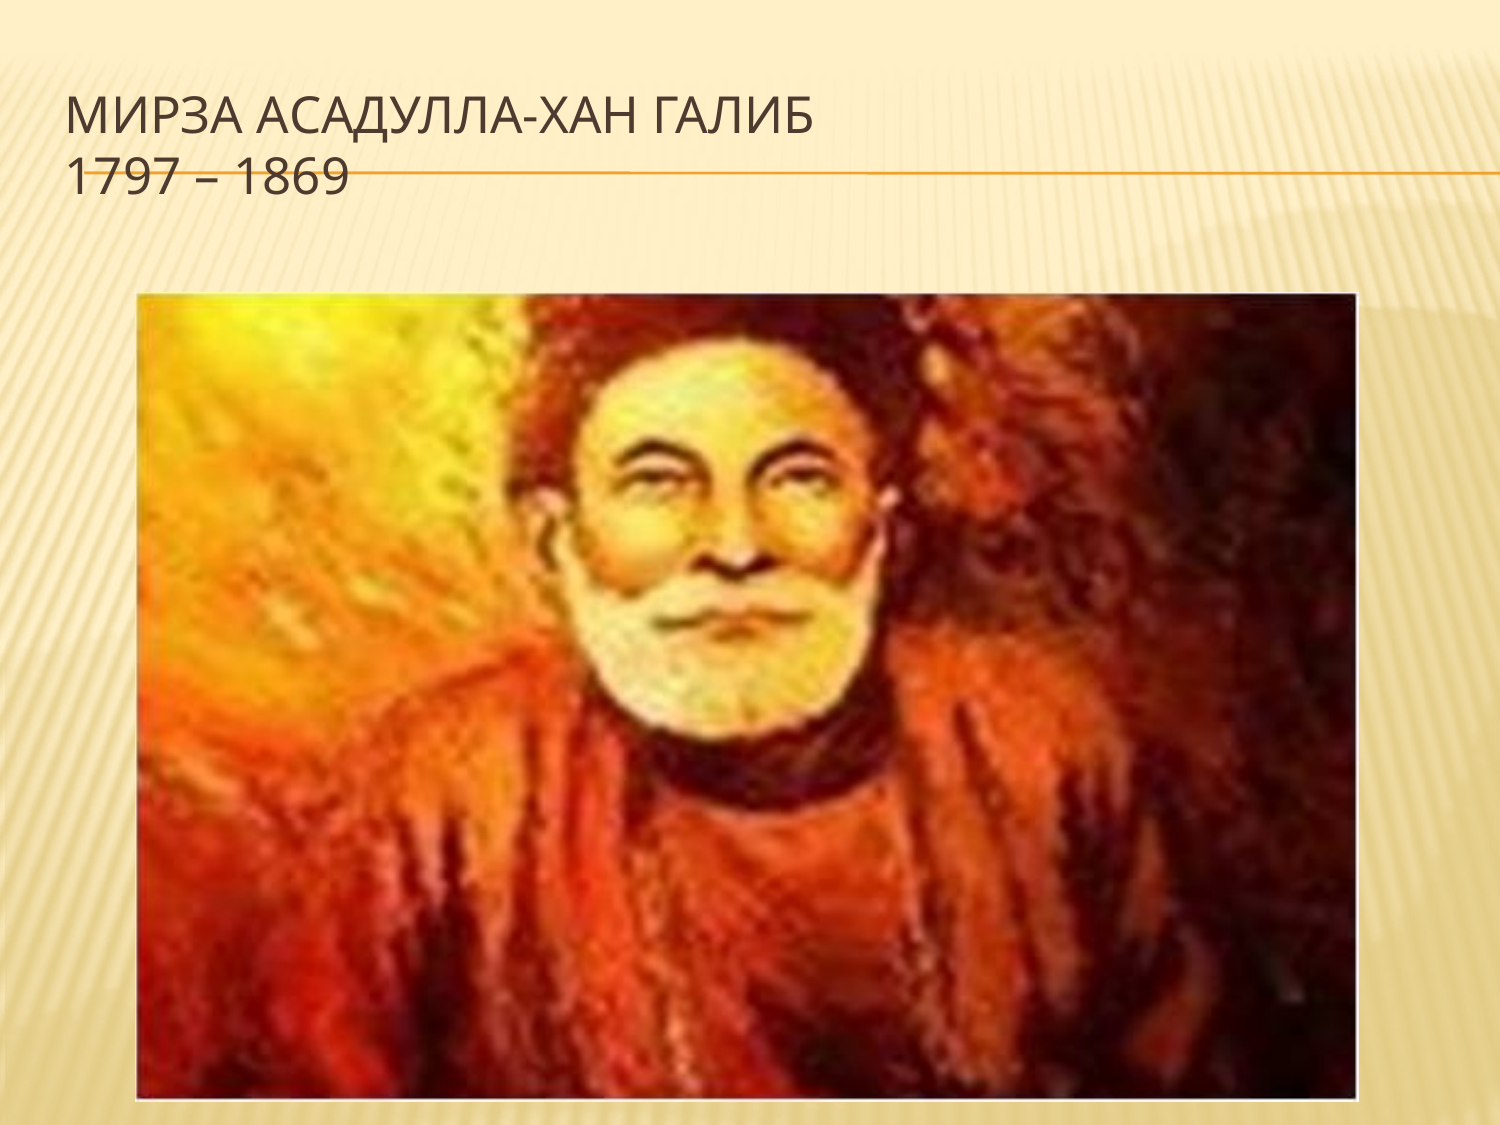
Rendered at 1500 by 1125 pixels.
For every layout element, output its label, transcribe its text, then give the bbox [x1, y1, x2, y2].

title Мирза Асадулла-хан Галиб 1797 – 1869 [50, 75, 1475, 213]
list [134, 291, 1359, 1102]
